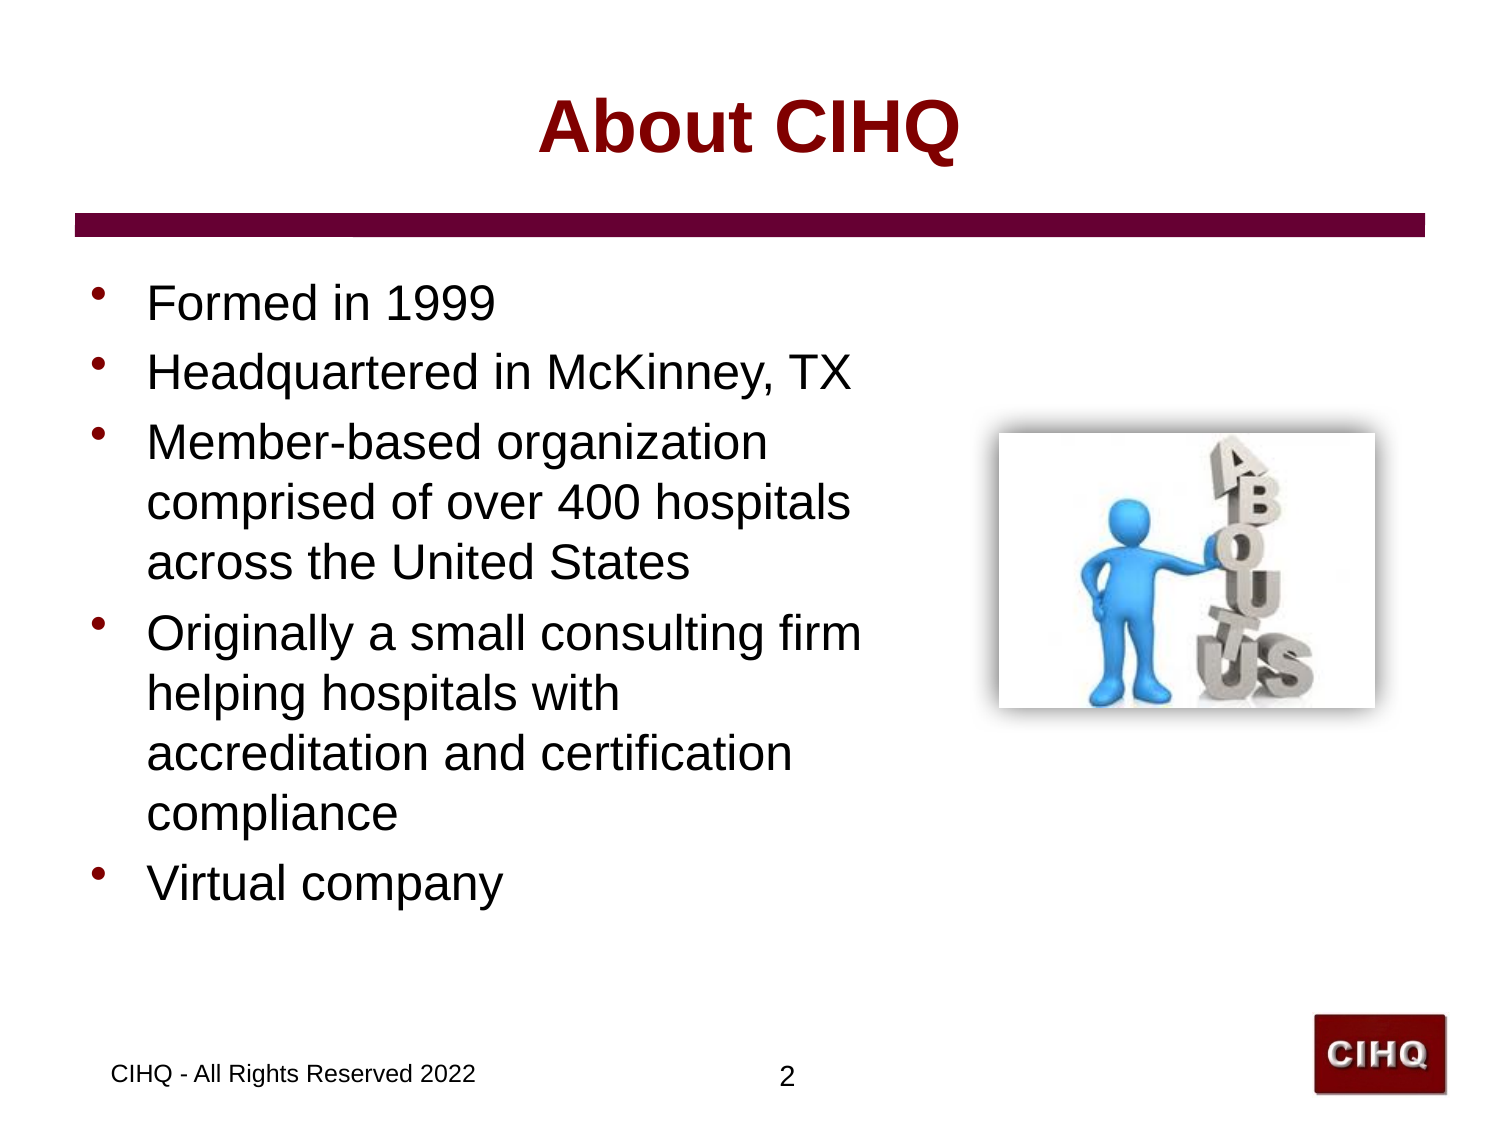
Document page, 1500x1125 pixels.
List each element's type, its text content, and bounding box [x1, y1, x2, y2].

title About CIHQ [75, 45, 1425, 200]
list Formed in 1999 Headquartered in McKinney, TX Member-based organization comprised of over 400 hospitals across the United States Originally a small consulting firm helping hospitals with accreditation and certification compliance Virtual company [75, 262, 913, 1005]
footer CIHQ - All Rights Reserved 2022 [74, 1049, 513, 1101]
picture [999, 433, 1375, 708]
picture [1312, 1012, 1450, 1098]
slide_number 2 [612, 1049, 963, 1101]
